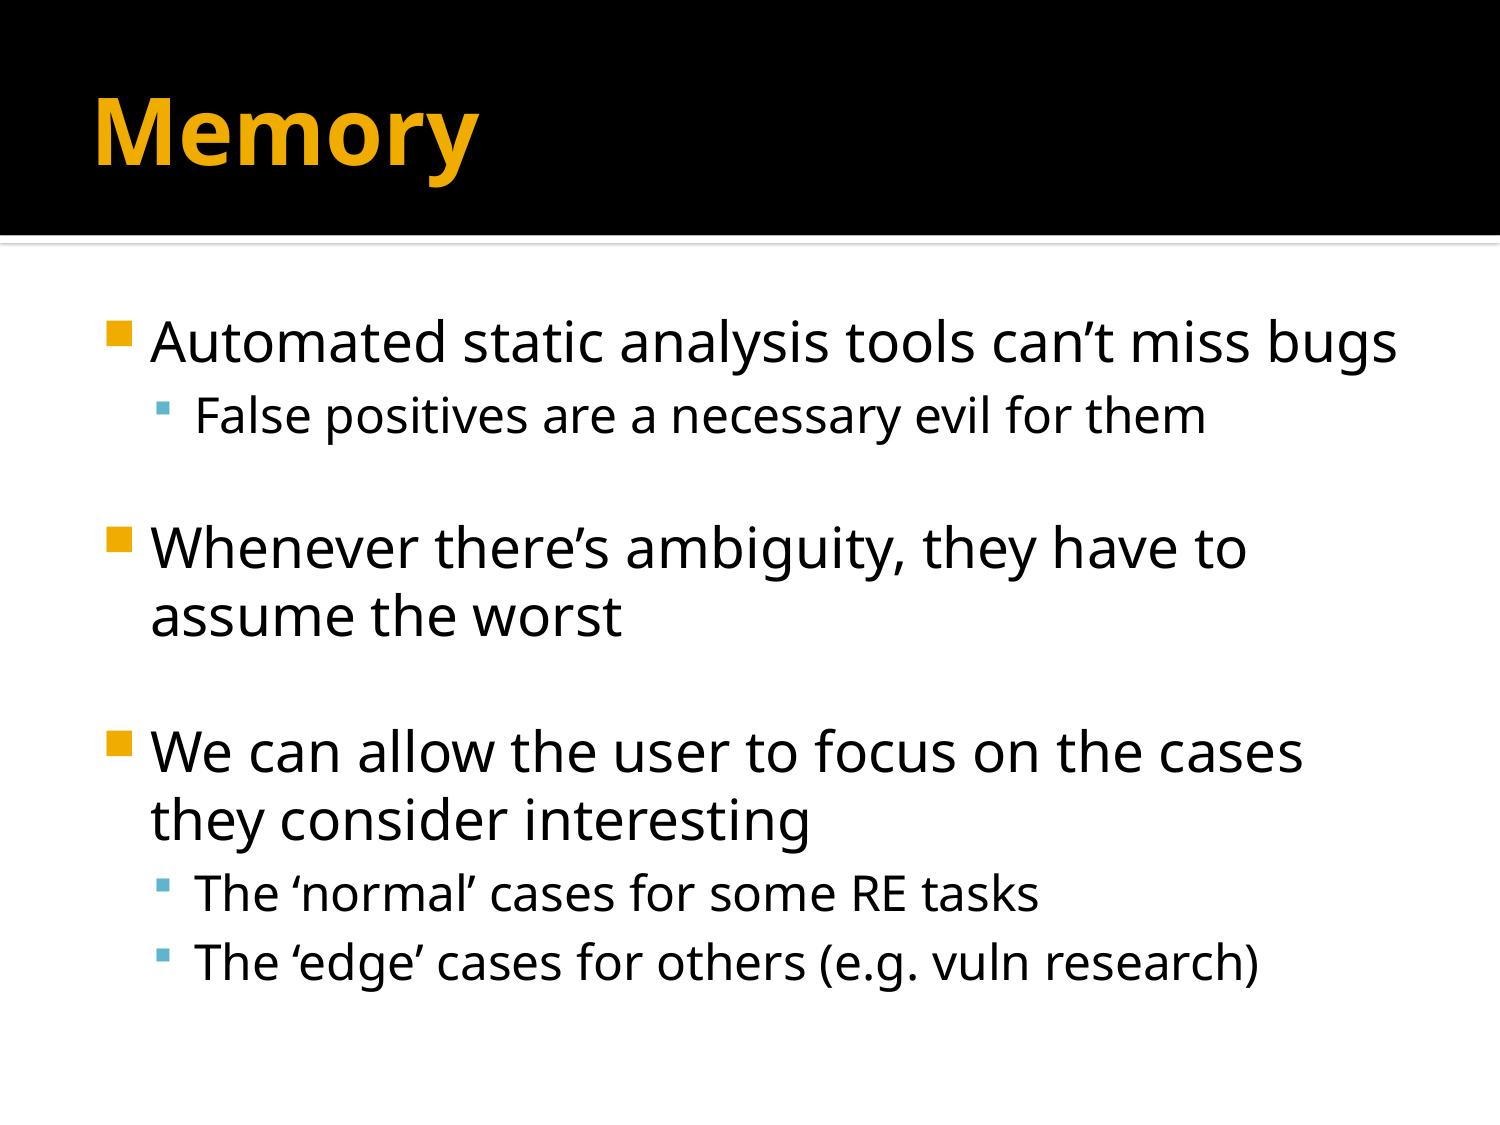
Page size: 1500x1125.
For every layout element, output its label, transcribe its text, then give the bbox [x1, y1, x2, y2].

title Memory [75, 25, 1425, 231]
list Automated static analysis tools can’t miss bugs False positives are a necessary evil for them Whenever there’s ambiguity, they have to assume the worst We can allow the user to focus on the cases they consider interesting The ‘normal’ cases for some RE tasks The ‘edge’ cases for others (e.g. vuln research) [75, 291, 1425, 1050]
